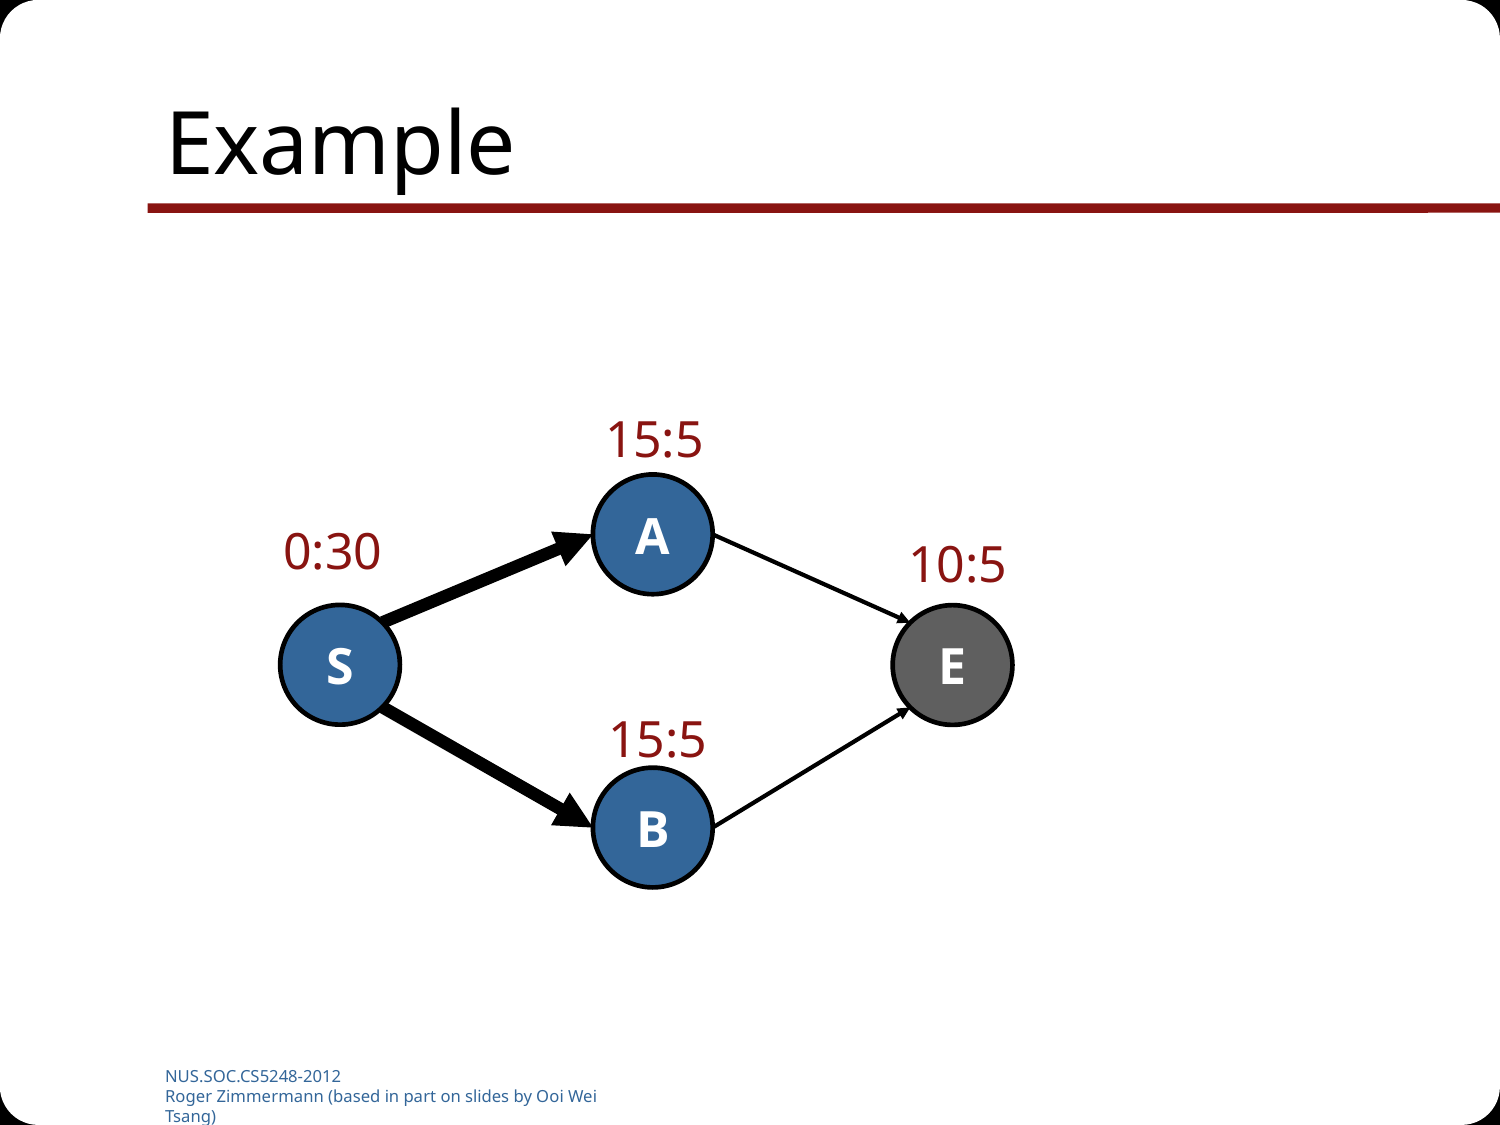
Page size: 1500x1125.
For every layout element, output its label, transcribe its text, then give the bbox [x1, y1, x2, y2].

title Example [149, 45, 1426, 234]
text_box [382, 709, 591, 828]
text_box E [892, 605, 1013, 725]
text_box 15:5 [593, 699, 723, 775]
text_box 0:30 [268, 512, 398, 588]
text_box 15:5 [590, 399, 719, 475]
slide_number NUS.SOC.CS5248-2012 Roger Zimmermann (based in part on slides by Ooi Wei Tsang) [149, 1058, 549, 1101]
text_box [714, 709, 911, 828]
text_box A [592, 475, 713, 595]
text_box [382, 534, 591, 621]
footer [549, 1024, 1038, 1101]
text_box B [593, 775, 713, 888]
text_box S [280, 604, 400, 725]
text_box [714, 534, 911, 621]
text_box 10:5 [893, 524, 1023, 600]
